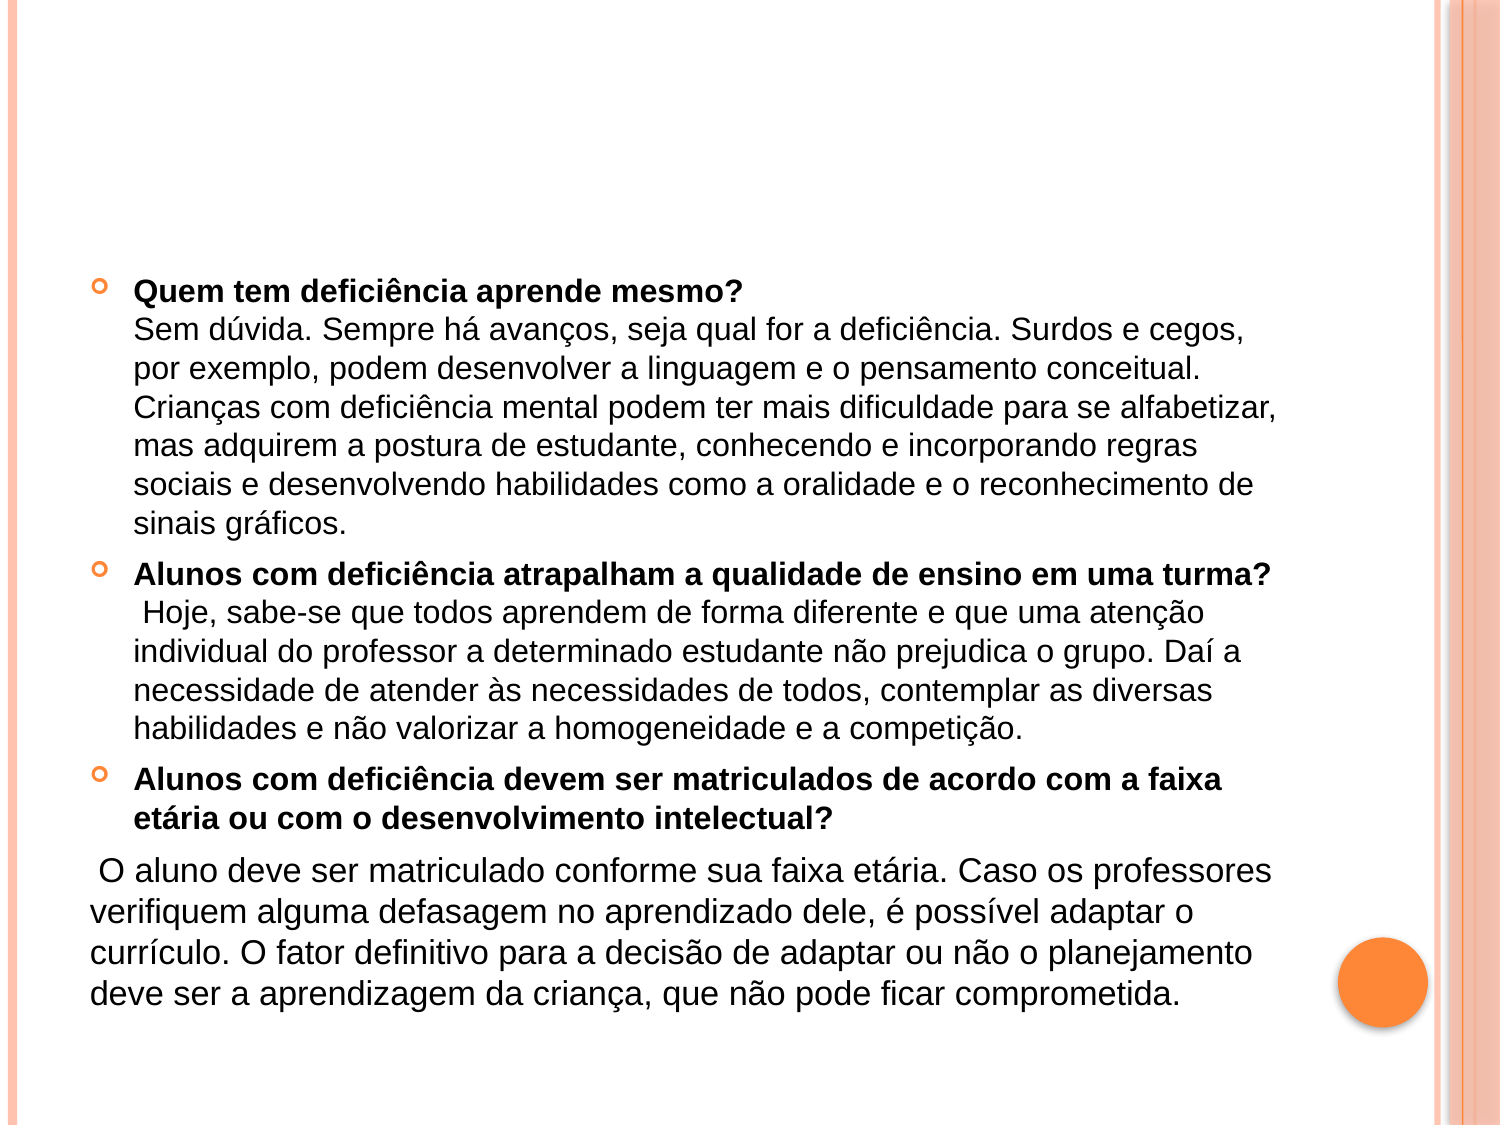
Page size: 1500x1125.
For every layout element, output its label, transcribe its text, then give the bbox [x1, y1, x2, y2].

list Quem tem deficiência aprende mesmo? Sem dúvida. Sempre há avanços, seja qual for a deficiência. Surdos e cegos, por exemplo, podem desenvolver a linguagem e o pensamento conceitual. Crianças com deficiência mental podem ter mais dificuldade para se alfabetizar, mas adquirem a postura de estudante, conhecendo e incorporando regras sociais e desenvolvendo habilidades como a oralidade e o reconhecimento de sinais gráficos. Alunos com deficiência atrapalham a qualidade de ensino em uma turma? Hoje, sabe-se que todos aprendem de forma diferente e que uma atenção individual do professor a determinado estudante não prejudica o grupo. Daí a necessidade de atender às necessidades de todos, contemplar as diversas habilidades e não valorizar a homogeneidade e a competição. Alunos com deficiência devem ser matriculados de acordo com a faixa etária ou com o desenvolvimento intelectual? O aluno deve ser matriculado conforme sua faixa etária. Caso os professores verifiquem alguma defasagem no aprendizado dele, é possível adaptar o currículo. O fator definitivo para a decisão de adaptar ou não o planejamento deve ser a aprendizagem da criança, que não pode ficar comprometida. [75, 262, 1300, 1062]
